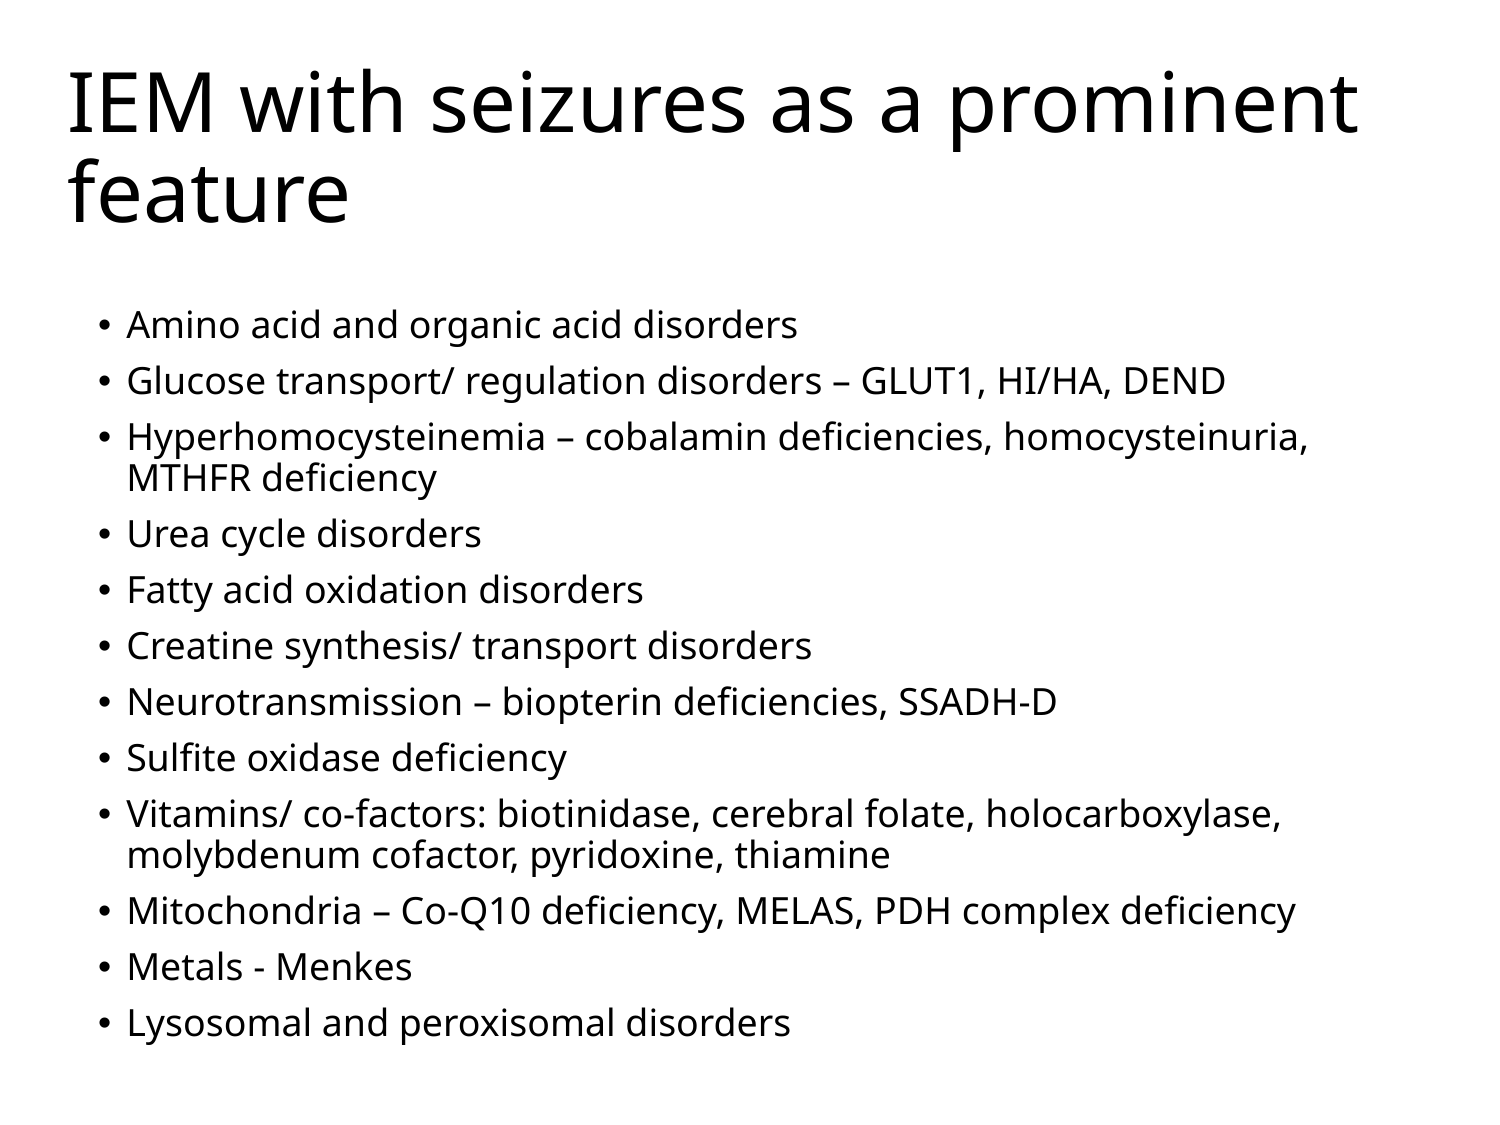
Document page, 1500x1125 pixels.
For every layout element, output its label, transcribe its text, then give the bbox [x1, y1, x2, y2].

title IEM with seizures as a prominent feature [53, 53, 1457, 299]
list Amino acid and organic acid disorders Glucose transport/ regulation disorders – GLUT1, HI/HA, DEND Hyperhomocysteinemia – cobalamin deficiencies, homocysteinuria, MTHFR deficiency Urea cycle disorders Fatty acid oxidation disorders Creatine synthesis/ transport disorders Neurotransmission – biopterin deficiencies, SSADH-D Sulfite oxidase deficiency Vitamins/ co-factors: biotinidase, cerebral folate, holocarboxylase, molybdenum cofactor, pyridoxine, thiamine Mitochondria – Co-Q10 deficiency, MELAS, PDH complex deficiency Metals - Menkes Lysosomal and peroxisomal disorders [83, 298, 1427, 815]
